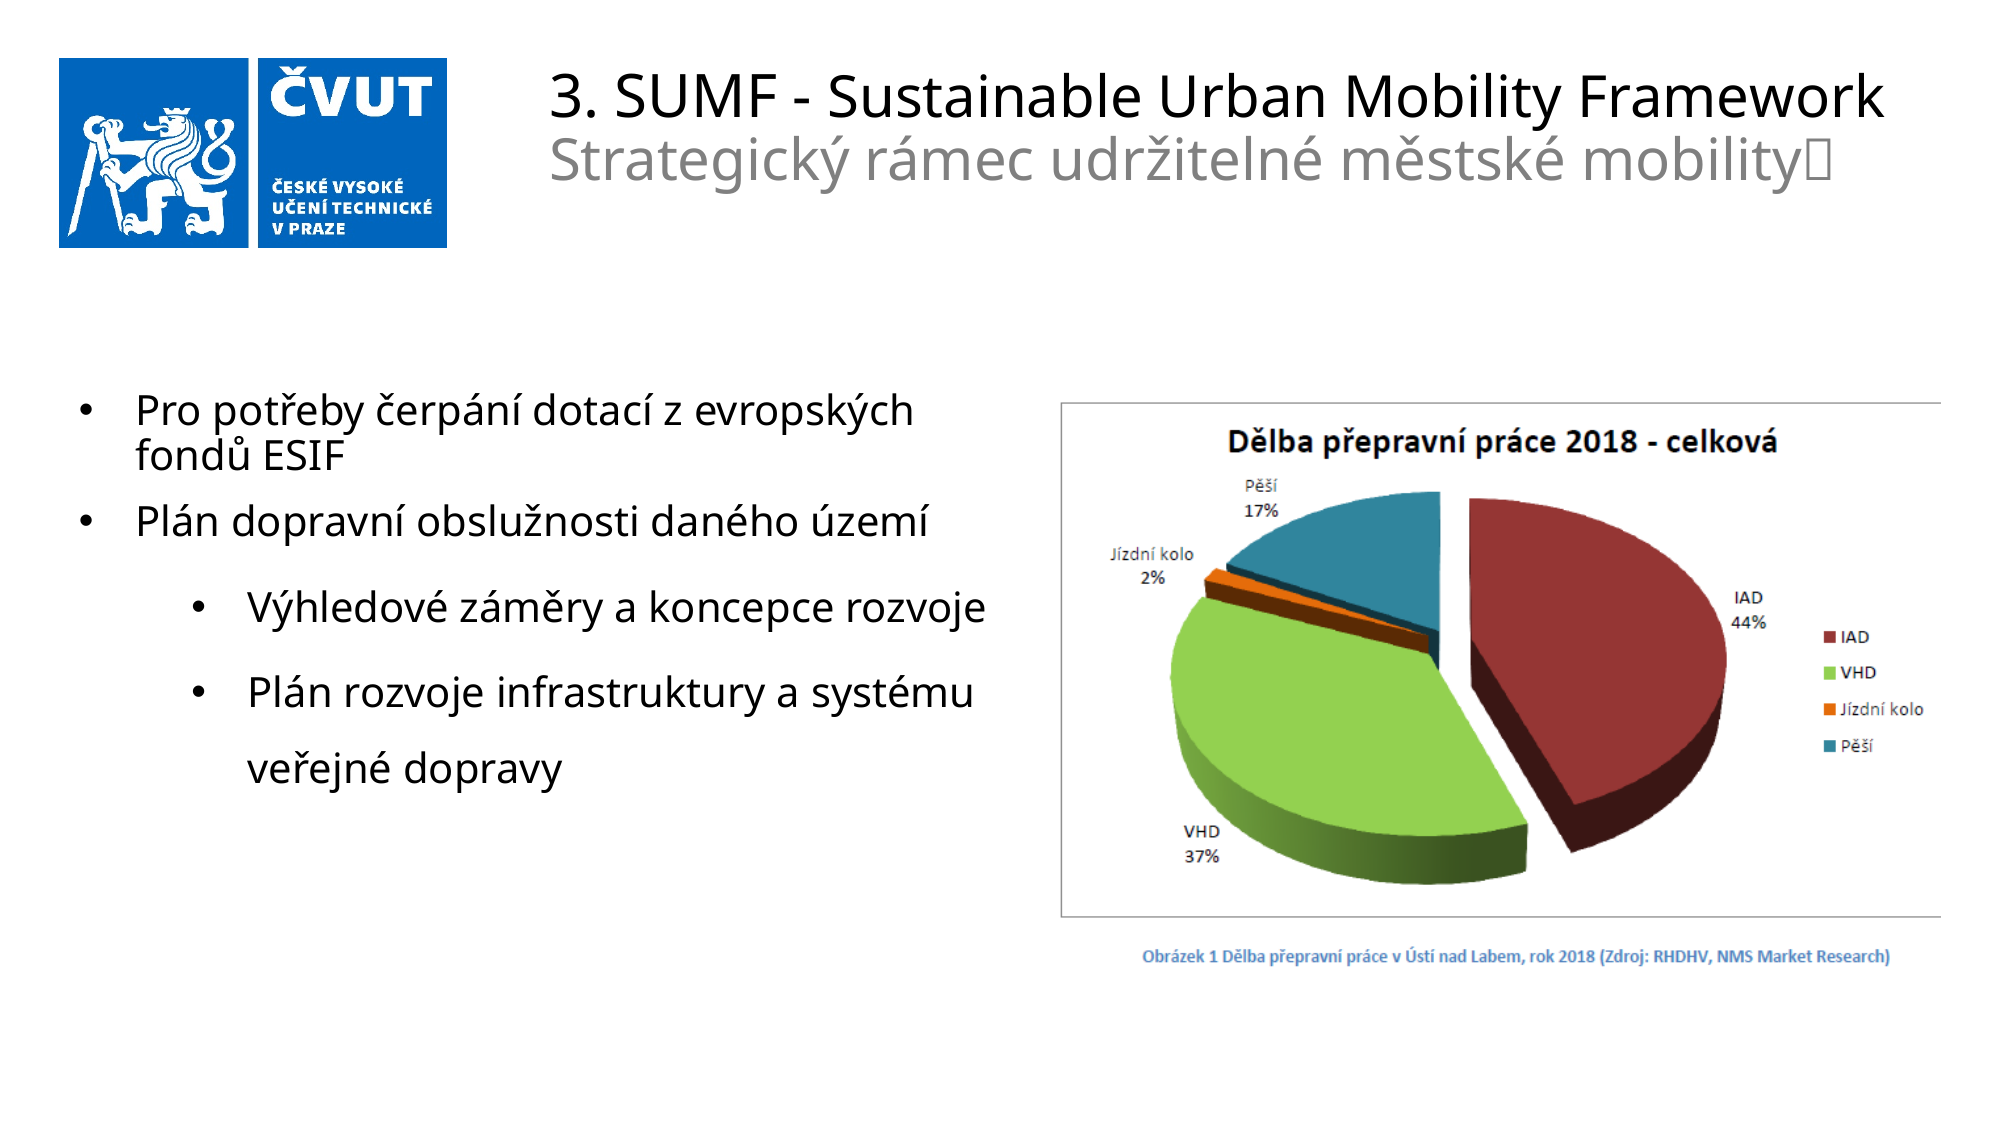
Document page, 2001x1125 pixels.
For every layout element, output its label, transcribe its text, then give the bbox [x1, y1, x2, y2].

picture [59, 58, 447, 248]
list Pro potřeby čerpání dotací z evropských fondů ESIF Plán dopravní obslužnosti daného území Výhledové záměry a koncepce rozvoje Plán rozvoje infrastruktury a systému veřejné dopravy [63, 381, 1028, 952]
picture [1053, 396, 1941, 969]
title 3. SUMF - Sustainable Urban Mobility Framework Strategický rámec udržitelné městské mobility􀇇 [534, 58, 2000, 245]
